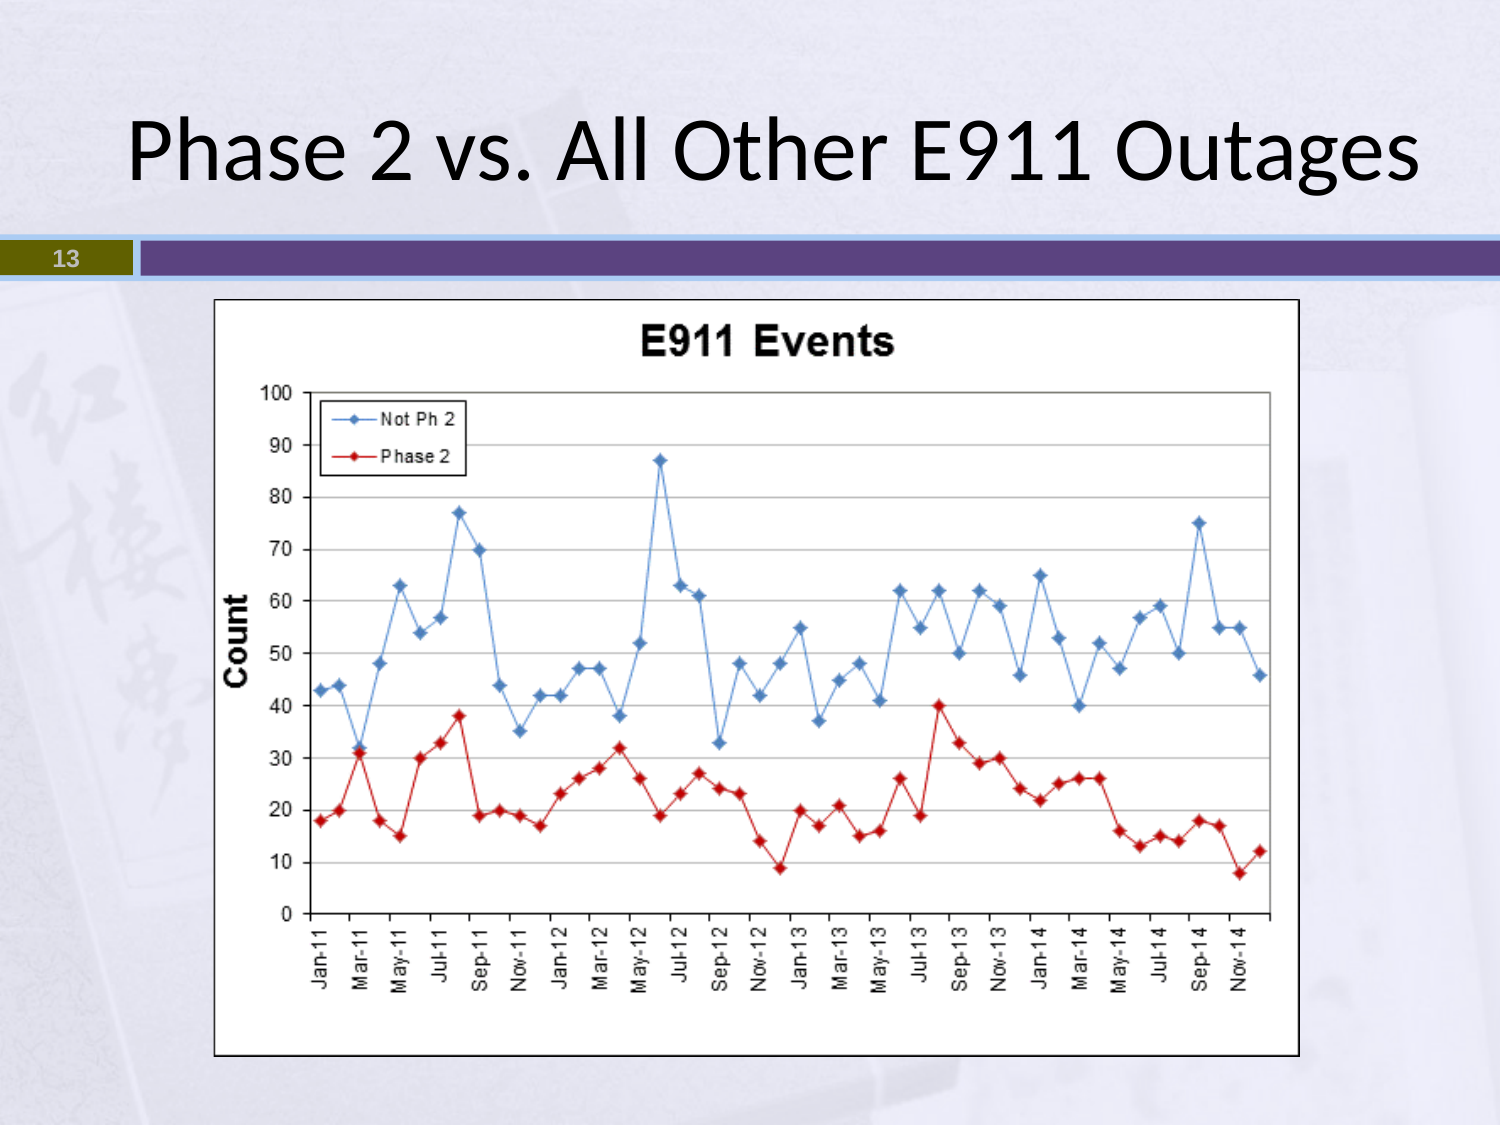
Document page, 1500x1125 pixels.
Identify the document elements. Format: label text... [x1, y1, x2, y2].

picture [211, 299, 1301, 1057]
title Phase 2 vs. All Other E911 Outages [99, 50, 1450, 238]
slide_number 13 [0, 234, 133, 282]
